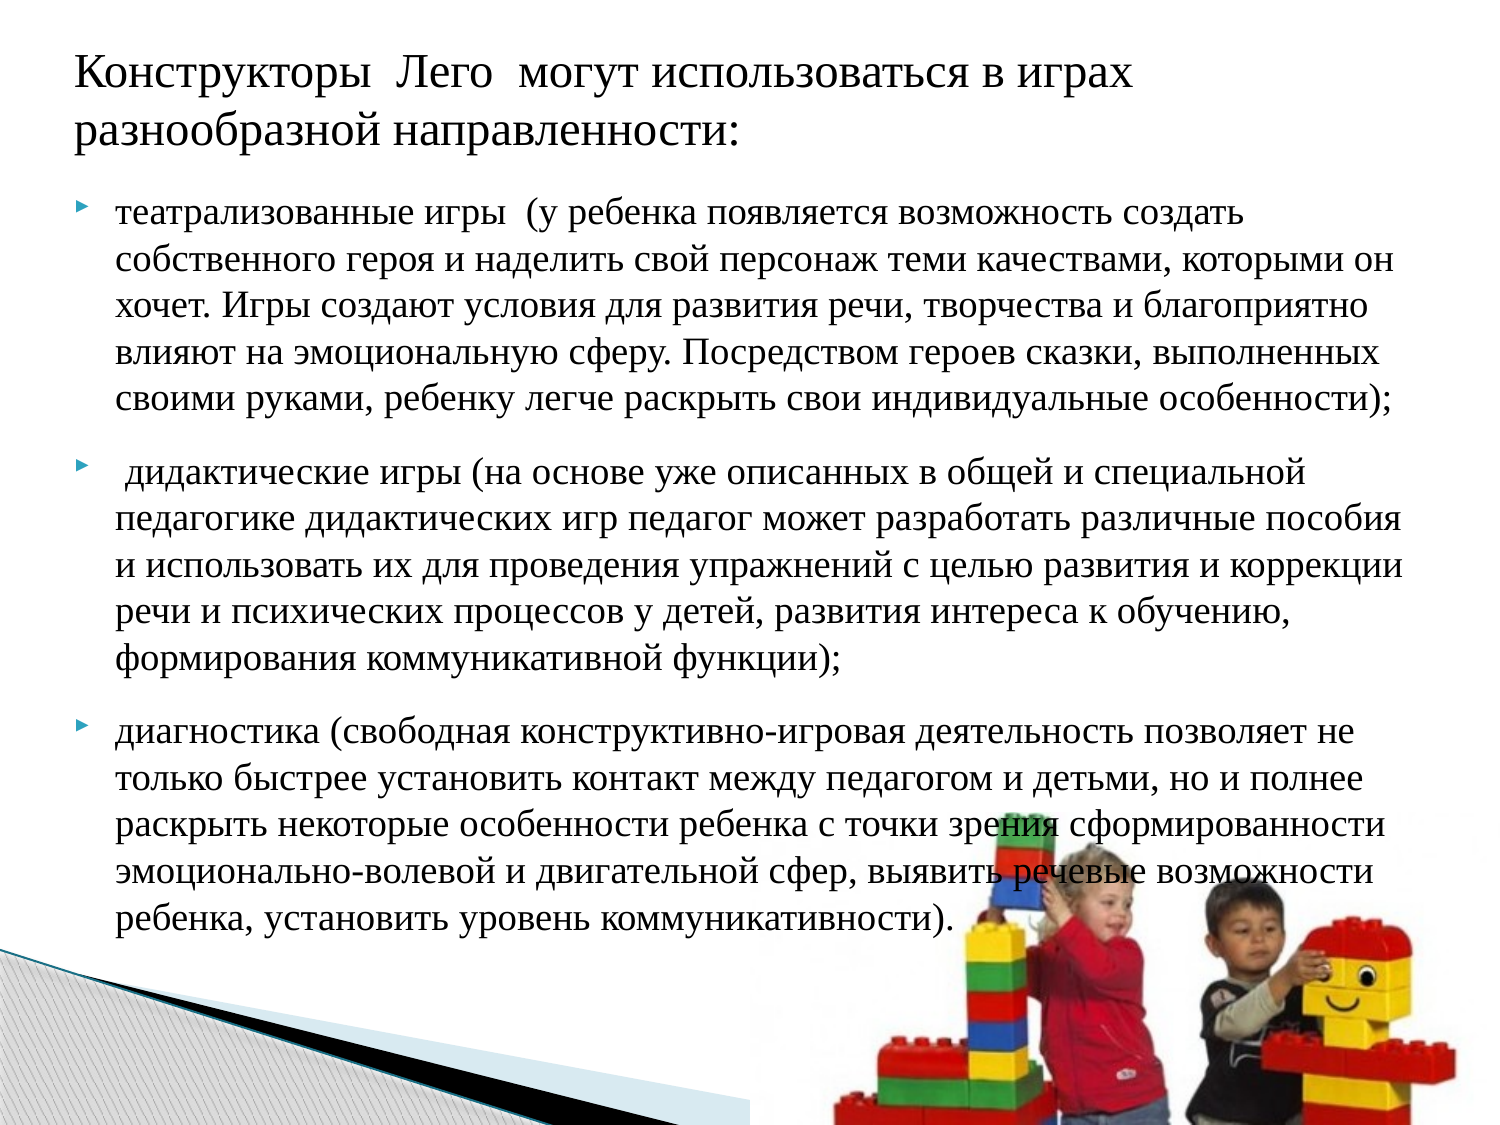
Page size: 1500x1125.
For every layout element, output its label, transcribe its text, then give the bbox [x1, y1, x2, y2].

list Конструкторы Лего могут использоваться в играх разнообразной направленности: театрализованные игры (у ребенка появляется возможность создать собственного героя и наделить свой персонаж теми качествами, которыми он хочет. Игры создают условия для развития речи, творчества и благоприятно влияют на эмоциональную сферу. Посредством героев сказки, выполненных своими руками, ребенку легче раскрыть свои индивидуальные особенности); дидактические игры (на основе уже описанных в общей и специальной педагогике дидактических игр педагог может разработать различные пособия и использовать их для проведения упражнений с целью развития и коррекции речи и психических процессов у детей, развития интереса к обучению, формирования коммуникативной функции); диагностика (свободная конструктивно-игровая деятельность позволяет не только быстрее установить контакт между педагогом и детьми, но и полнее раскрыть некоторые особенности ребенка с точки зрения сформированности эмоционально-волевой и двигательной сфер, выявить речевые возможности ребенка, установить уровень коммуникативности). [41, 30, 1425, 986]
picture [749, 812, 1500, 1125]
